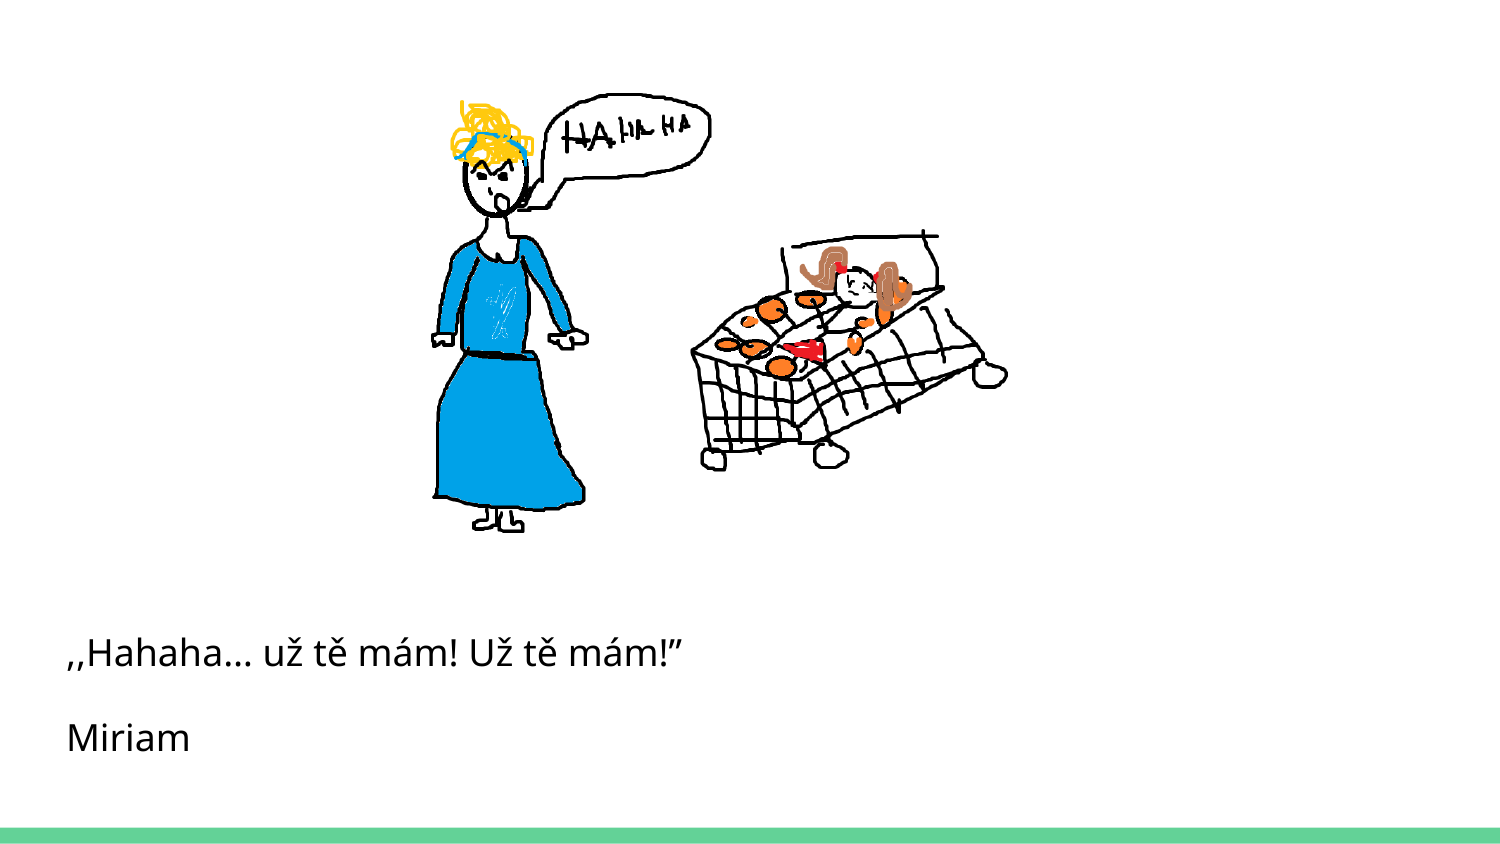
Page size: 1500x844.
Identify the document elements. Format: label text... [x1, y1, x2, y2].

list ,,Hahaha… už tě mám! Už tě mám!” Miriam [51, 189, 1449, 750]
picture [246, 72, 1254, 538]
